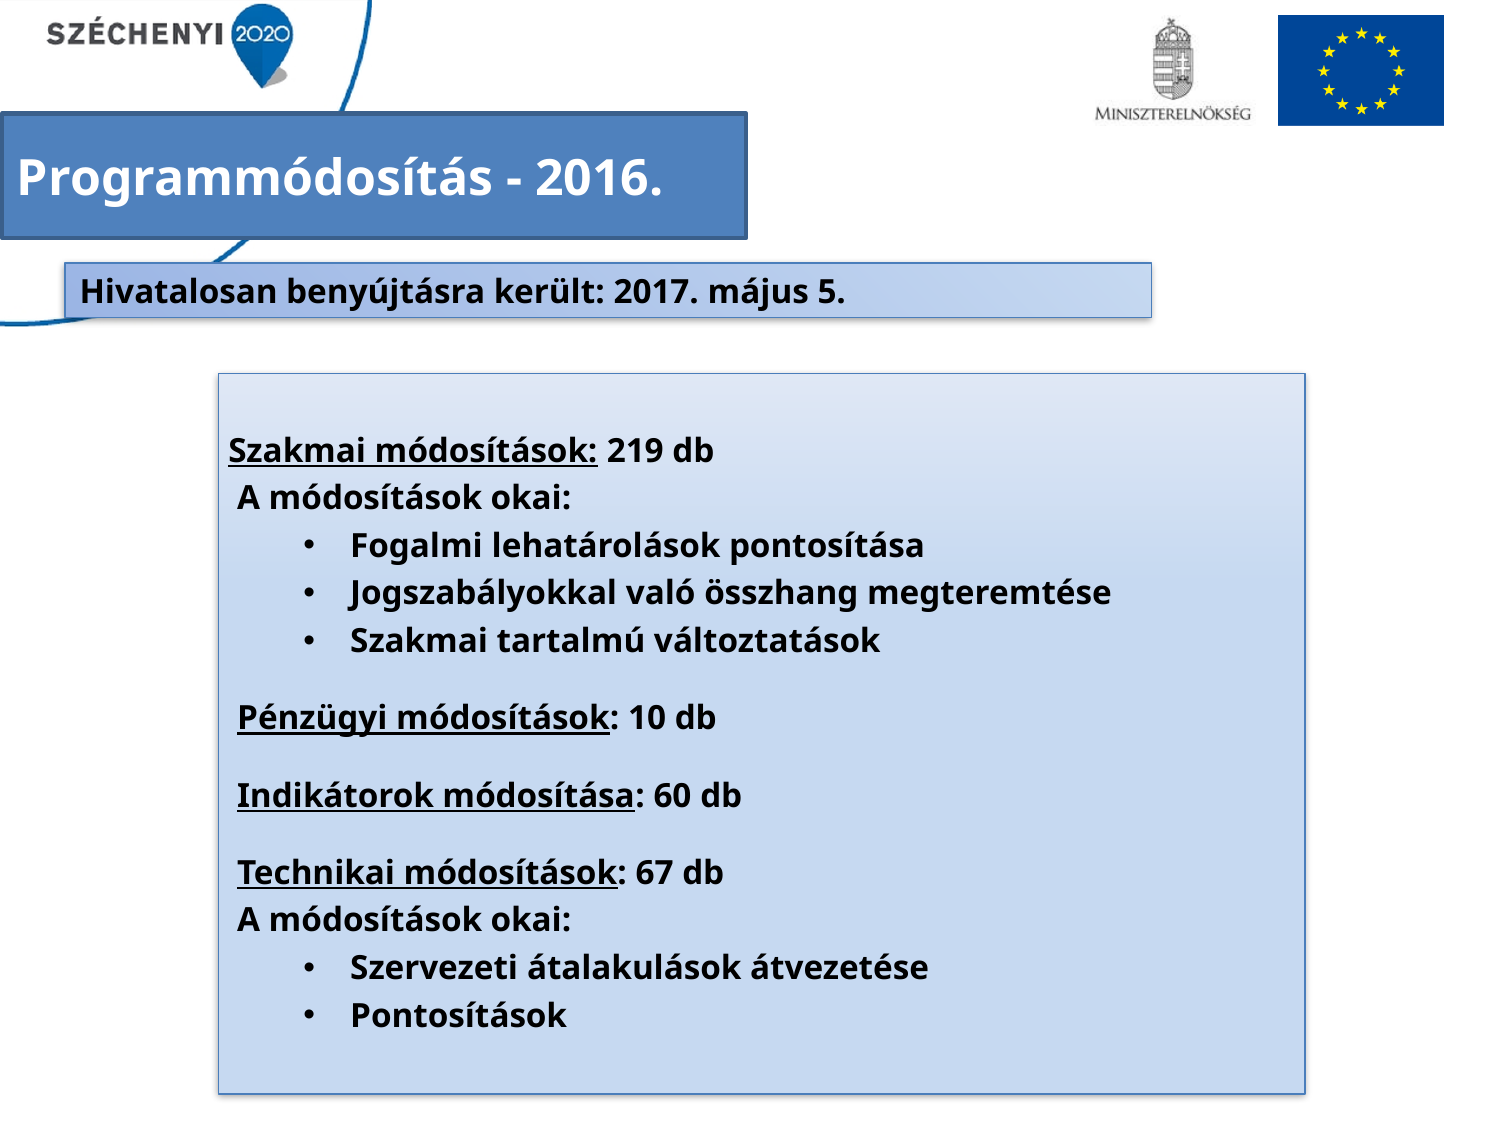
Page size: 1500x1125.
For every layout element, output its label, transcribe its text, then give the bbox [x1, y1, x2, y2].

text_box Programmódosítás - 2016. [0, 111, 748, 240]
picture [0, 0, 372, 111]
text_box Hivatalosan benyújtásra került: 2017. május 5. [64, 262, 1152, 318]
picture [0, 240, 372, 327]
picture [1092, 14, 1256, 126]
picture [1278, 15, 1444, 126]
text_box Szakmai módosítások: 219 db A módosítások okai: Fogalmi lehatárolások pontosítása Jogszabályokkal való összhang megteremtése Szakmai tartalmú változtatások Pénzügyi módosítások: 10 db Indikátorok módosítása: 60 db Technikai módosítások: 67 db A módosítások okai: Szervezeti átalakulások átvezetése Pontosítások [218, 373, 1306, 1095]
